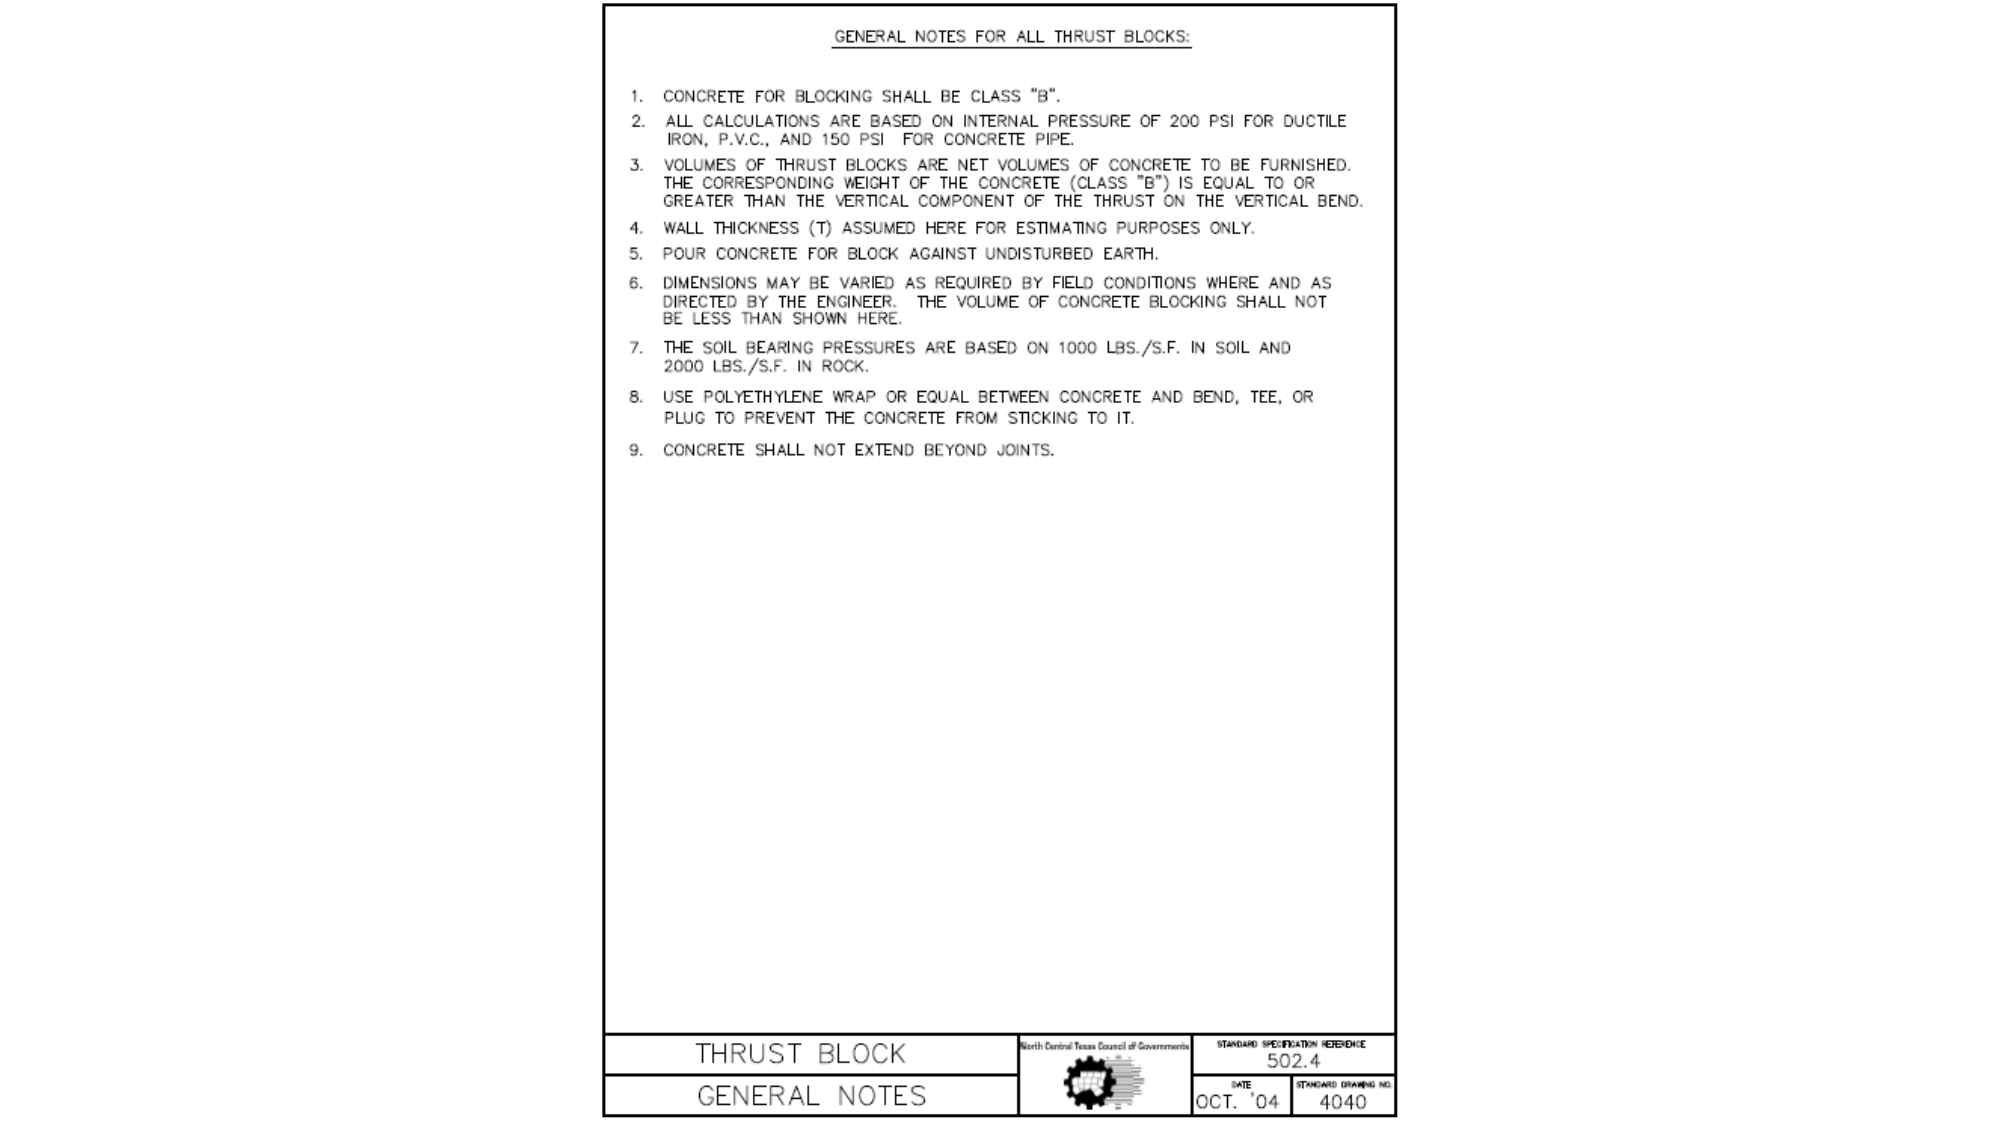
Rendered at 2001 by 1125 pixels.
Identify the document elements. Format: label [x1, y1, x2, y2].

picture [595, 0, 1405, 1125]
